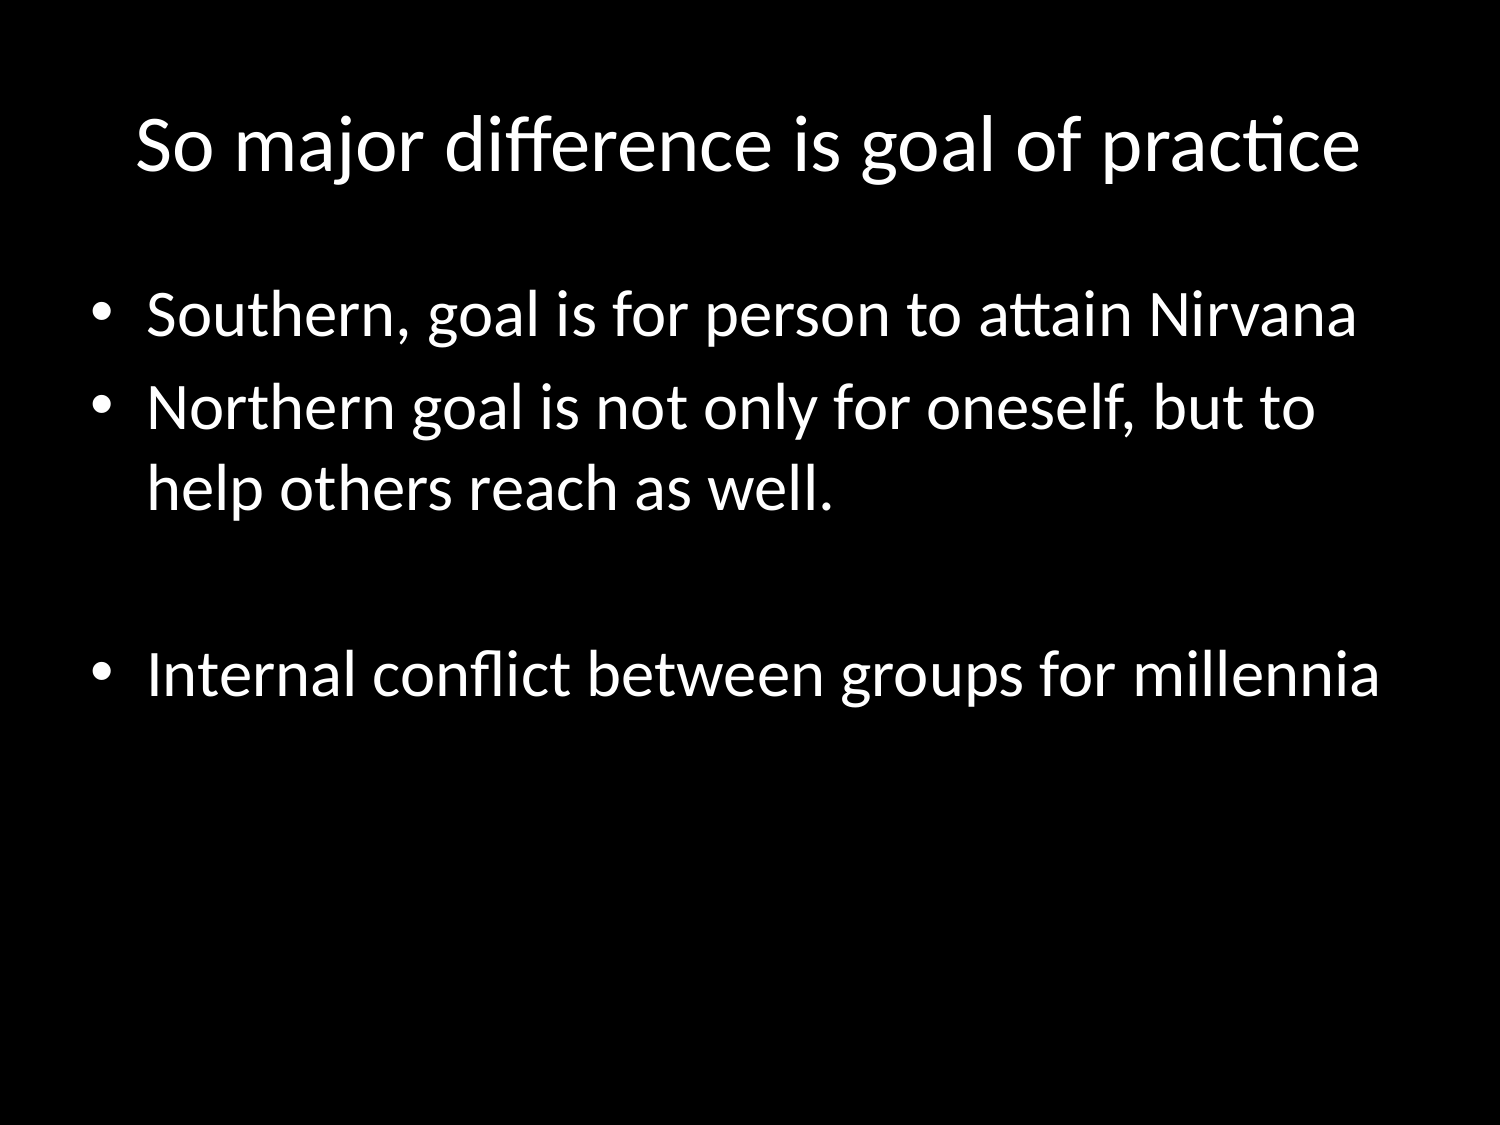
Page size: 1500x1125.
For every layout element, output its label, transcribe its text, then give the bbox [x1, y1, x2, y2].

title So major difference is goal of practice [75, 45, 1425, 233]
list Southern, goal is for person to attain Nirvana Northern goal is not only for oneself, but to help others reach as well. Internal conflict between groups for millennia [75, 262, 1425, 1005]
